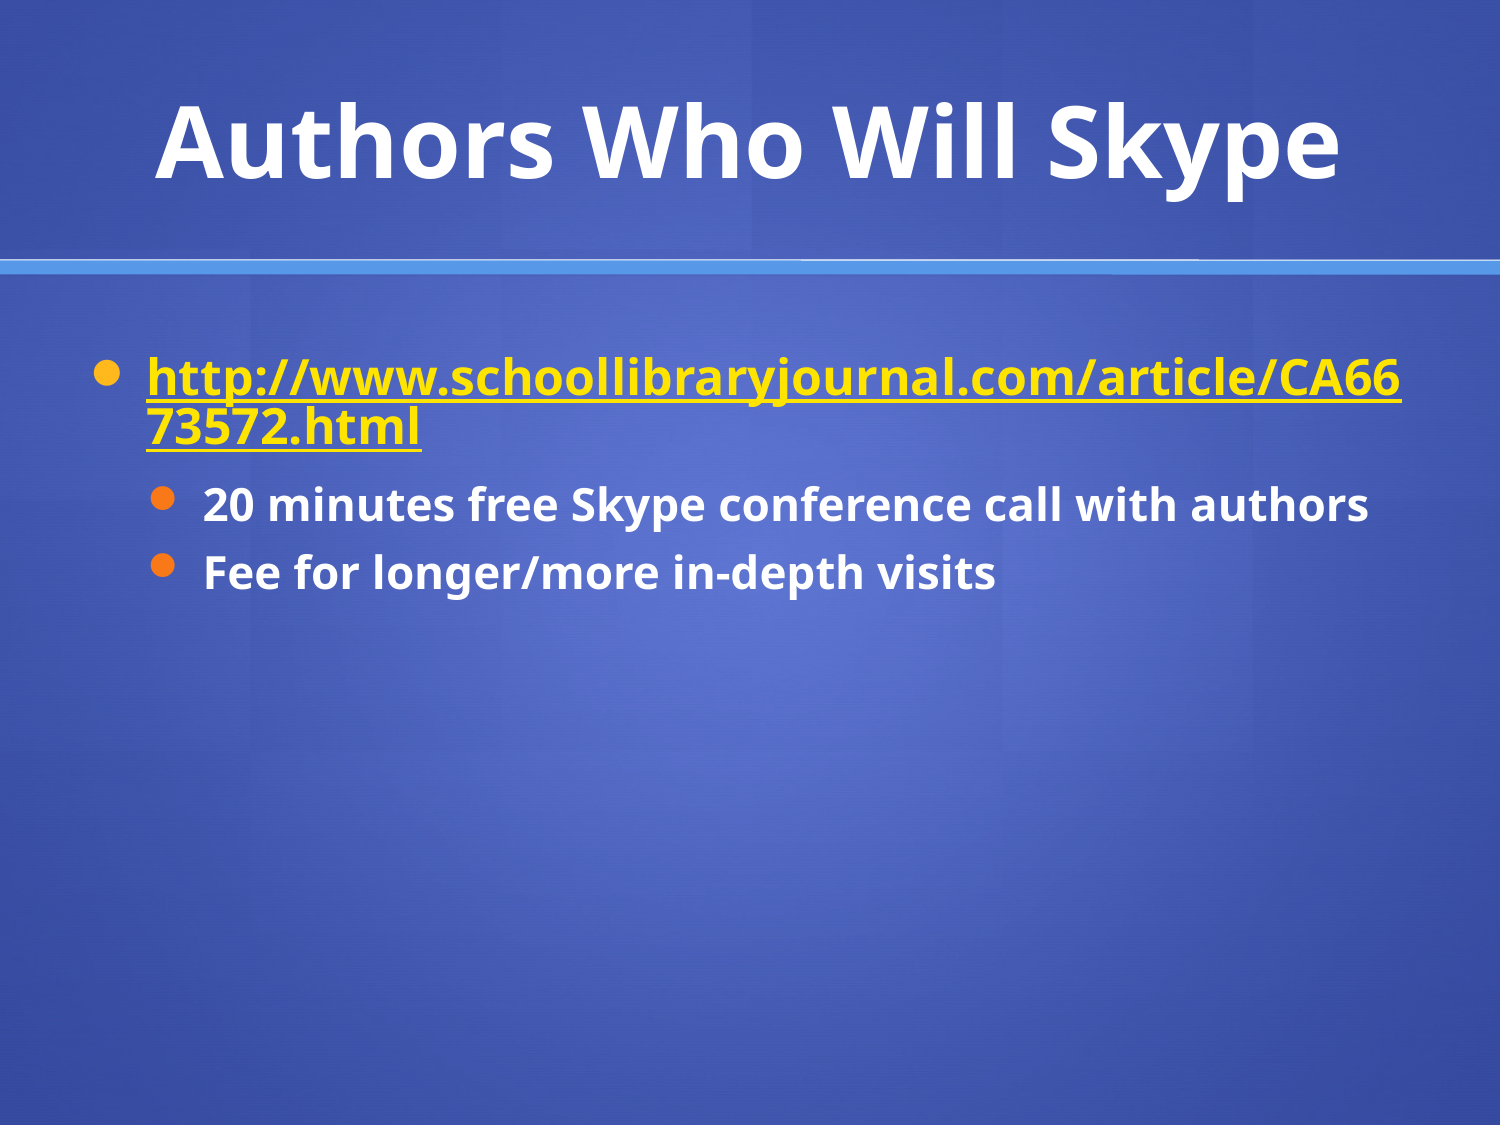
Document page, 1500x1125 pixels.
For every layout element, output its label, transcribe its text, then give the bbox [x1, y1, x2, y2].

title Authors Who Will Skype [75, 45, 1425, 233]
list http://www.schoollibraryjournal.com/article/CA6673572.html 20 minutes free Skype conference call with authors Fee for longer/more in-depth visits [75, 337, 1425, 988]
